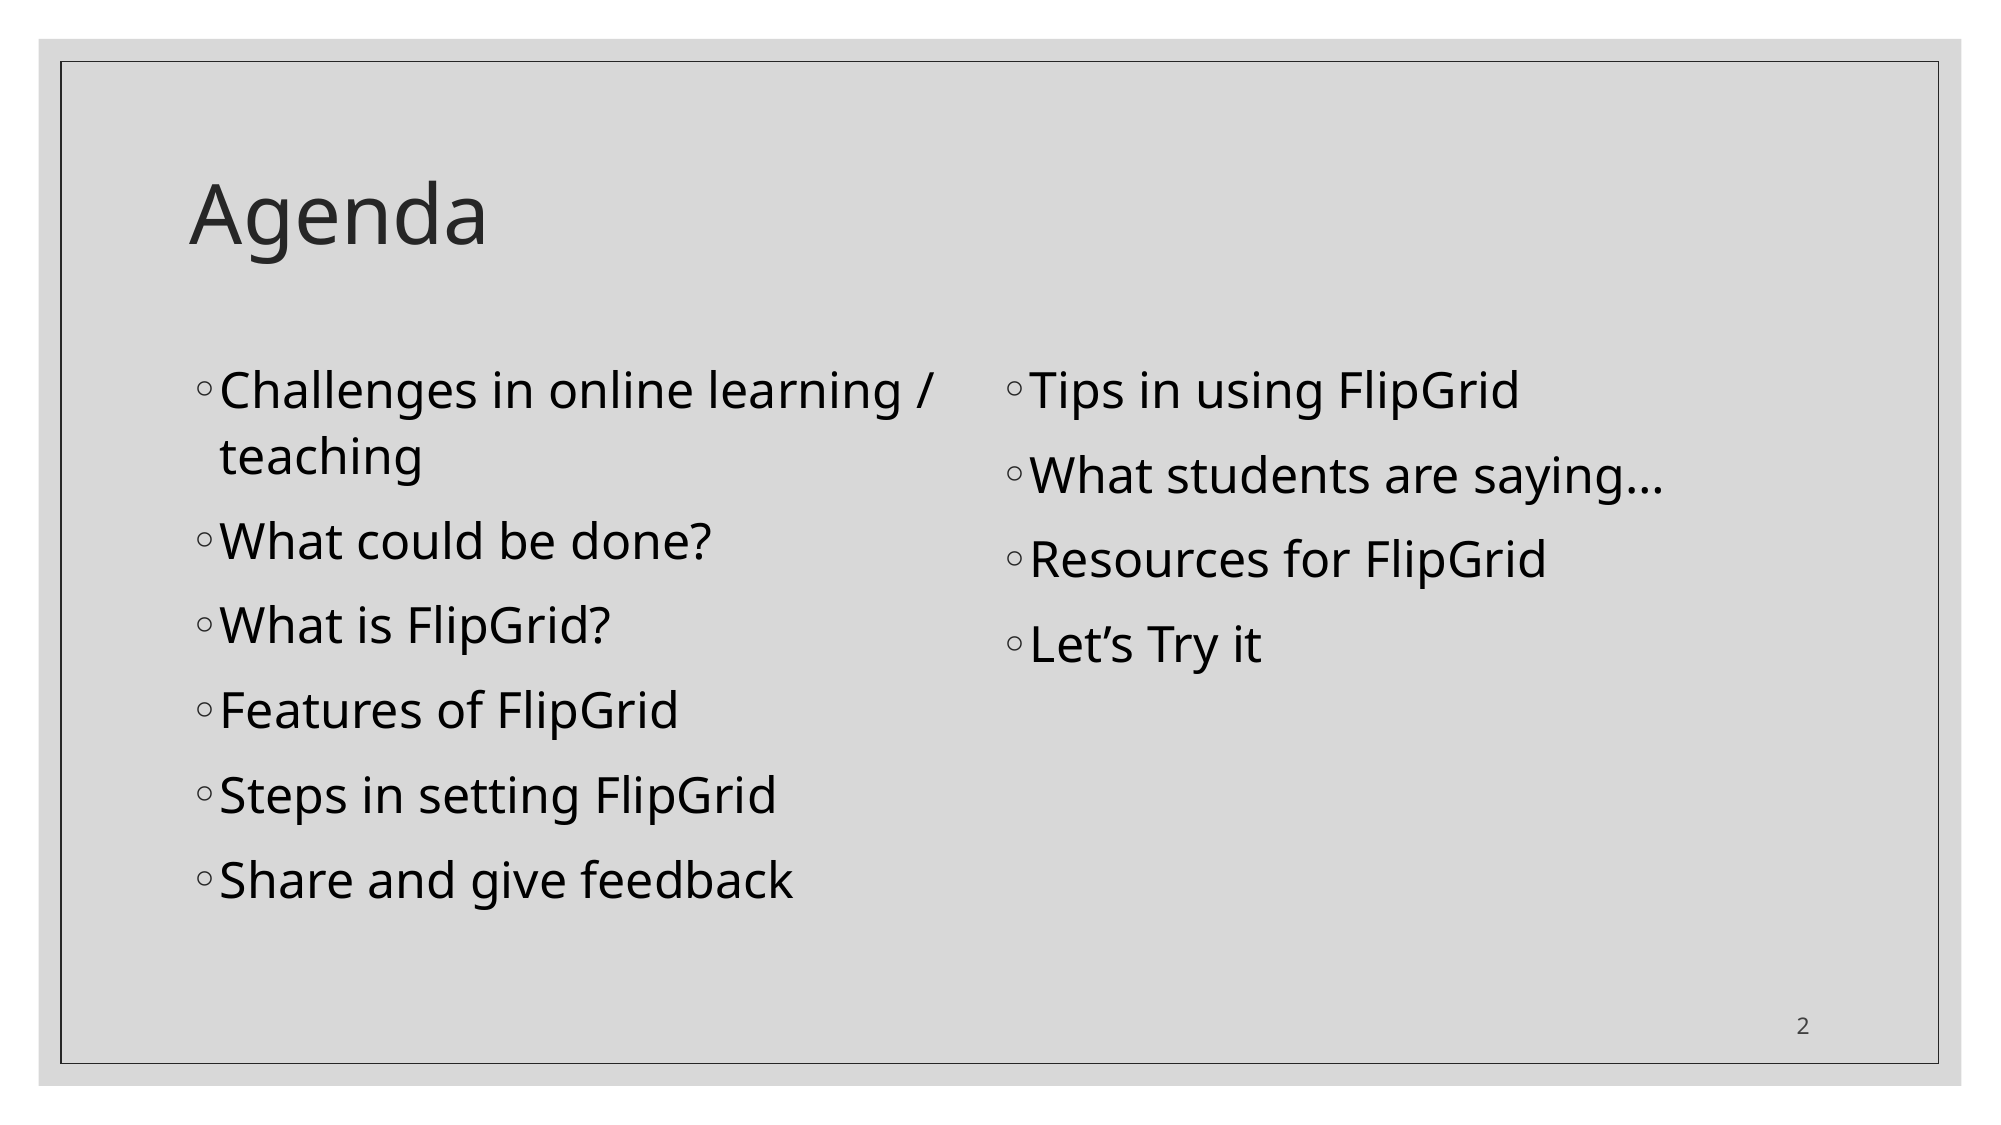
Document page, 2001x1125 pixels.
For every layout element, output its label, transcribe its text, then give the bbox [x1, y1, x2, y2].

list Challenges in online learning / teaching What could be done? What is FlipGrid? Features of FlipGrid Steps in setting FlipGrid Share and give feedback Tips in using FlipGrid What students are saying… Resources for FlipGrid Let’s Try it [174, 345, 1825, 977]
title Agenda [174, 105, 1825, 331]
slide_number 2 [1687, 990, 1825, 1050]
